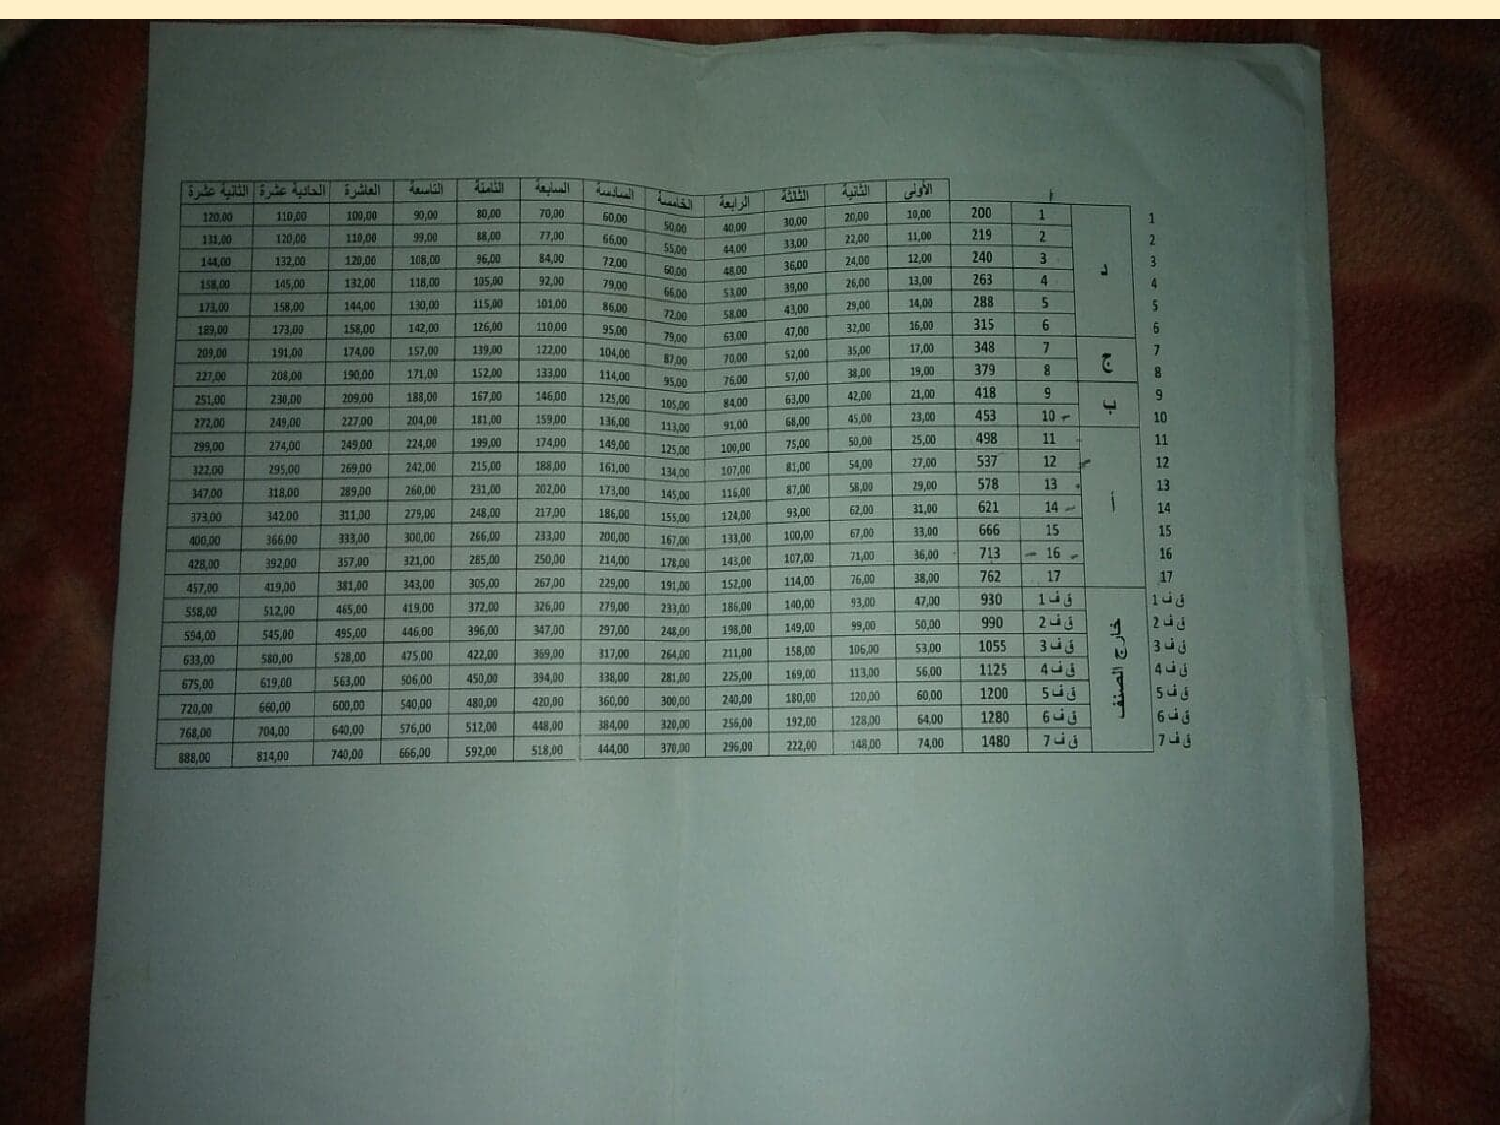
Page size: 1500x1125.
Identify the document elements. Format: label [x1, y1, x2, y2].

list [0, 18, 1500, 1125]
